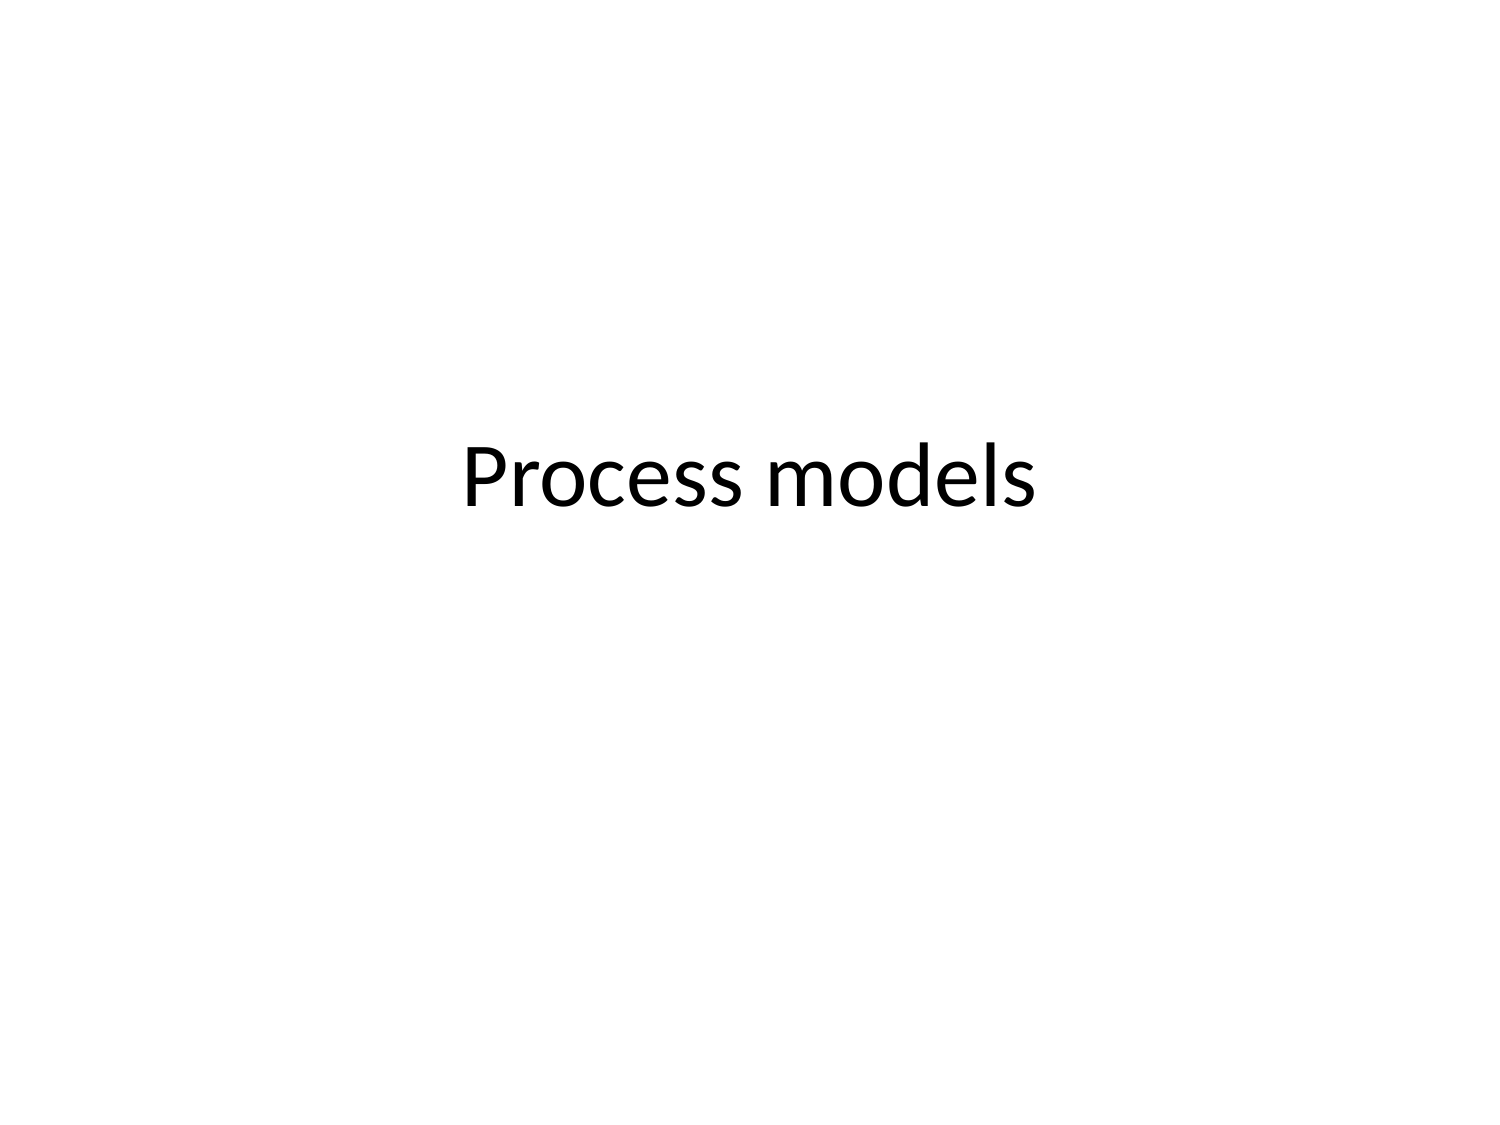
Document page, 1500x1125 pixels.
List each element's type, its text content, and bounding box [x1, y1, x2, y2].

title Process models [112, 349, 1388, 591]
